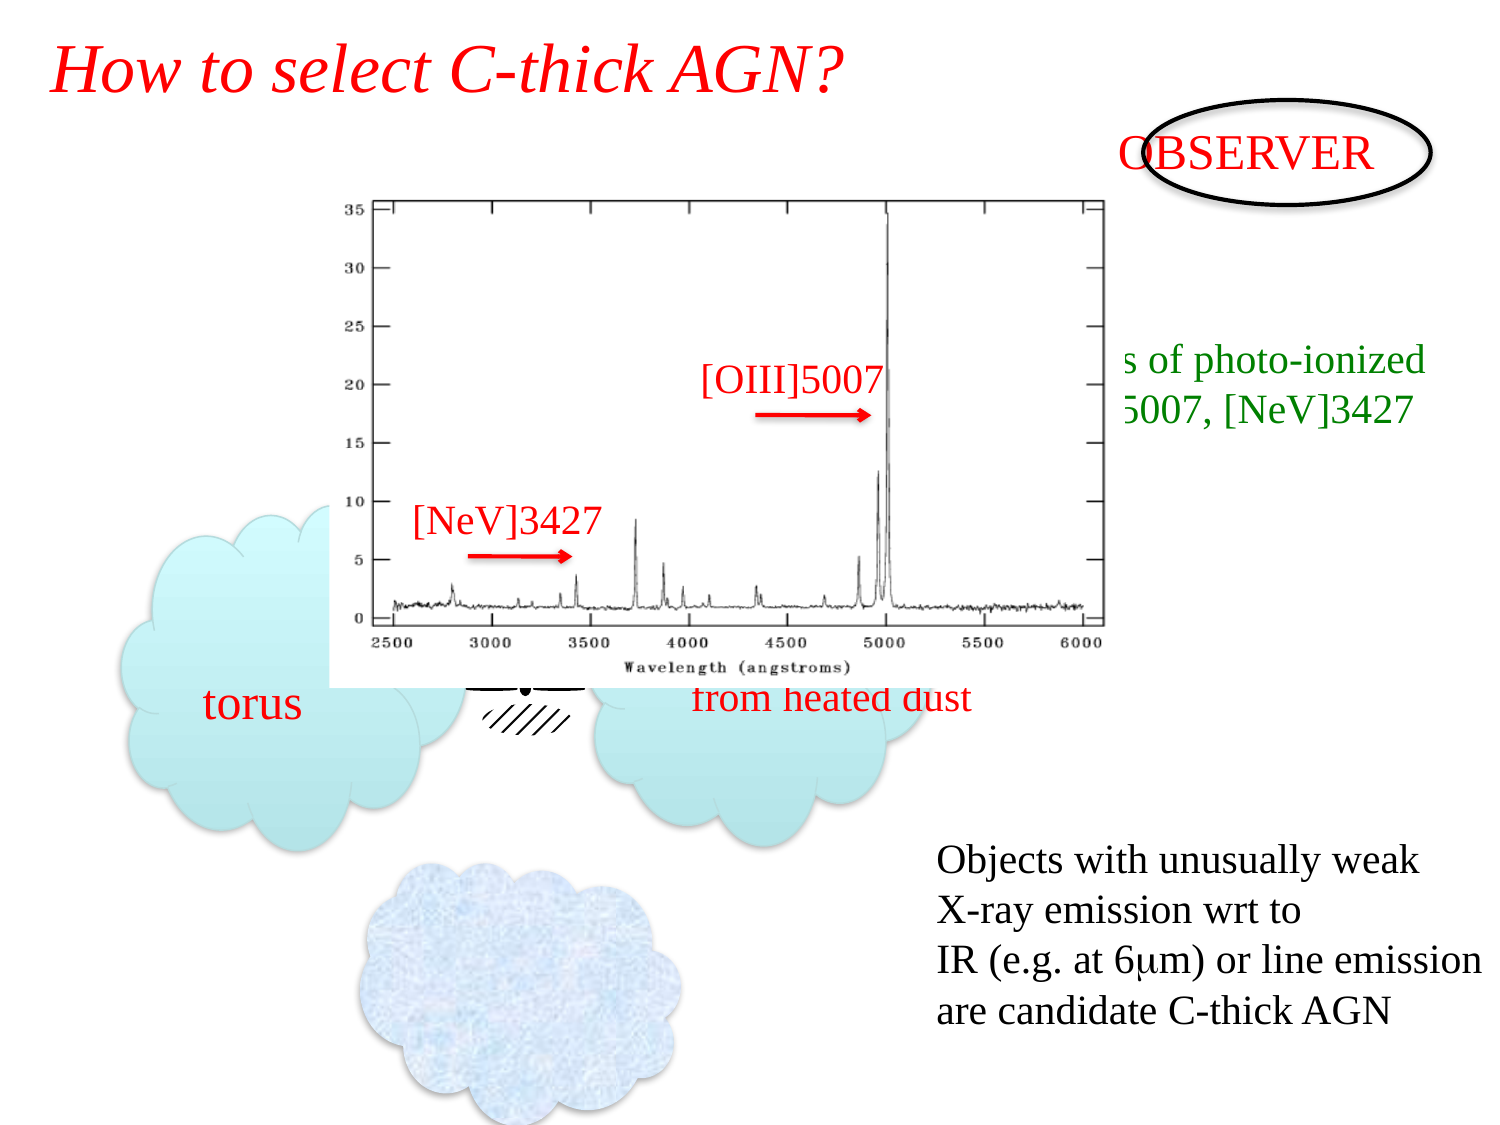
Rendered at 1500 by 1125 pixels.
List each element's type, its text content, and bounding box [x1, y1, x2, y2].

text_box [1142, 99, 1432, 206]
text_box torus [188, 696, 319, 738]
text_box Optical emission lines of photo-ionized elements: e.g. [O III]5007, [NeV]3427 [1129, 324, 1442, 440]
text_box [466, 696, 585, 737]
text_box [127, 696, 461, 852]
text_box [124, 0, 1126, 688]
text_box Objects with unusually weak X-ray emission wrt to IR (e.g. at 6mm) or line emission are candidate C-thick AGN [921, 824, 1498, 1040]
title How to select C-thick AGN? [34, 13, 119, 115]
text_box [594, 696, 911, 847]
text_box IR emission from heated dust [676, 696, 987, 728]
text_box OBSERVER [1129, 112, 1187, 188]
text_box [359, 862, 682, 1125]
